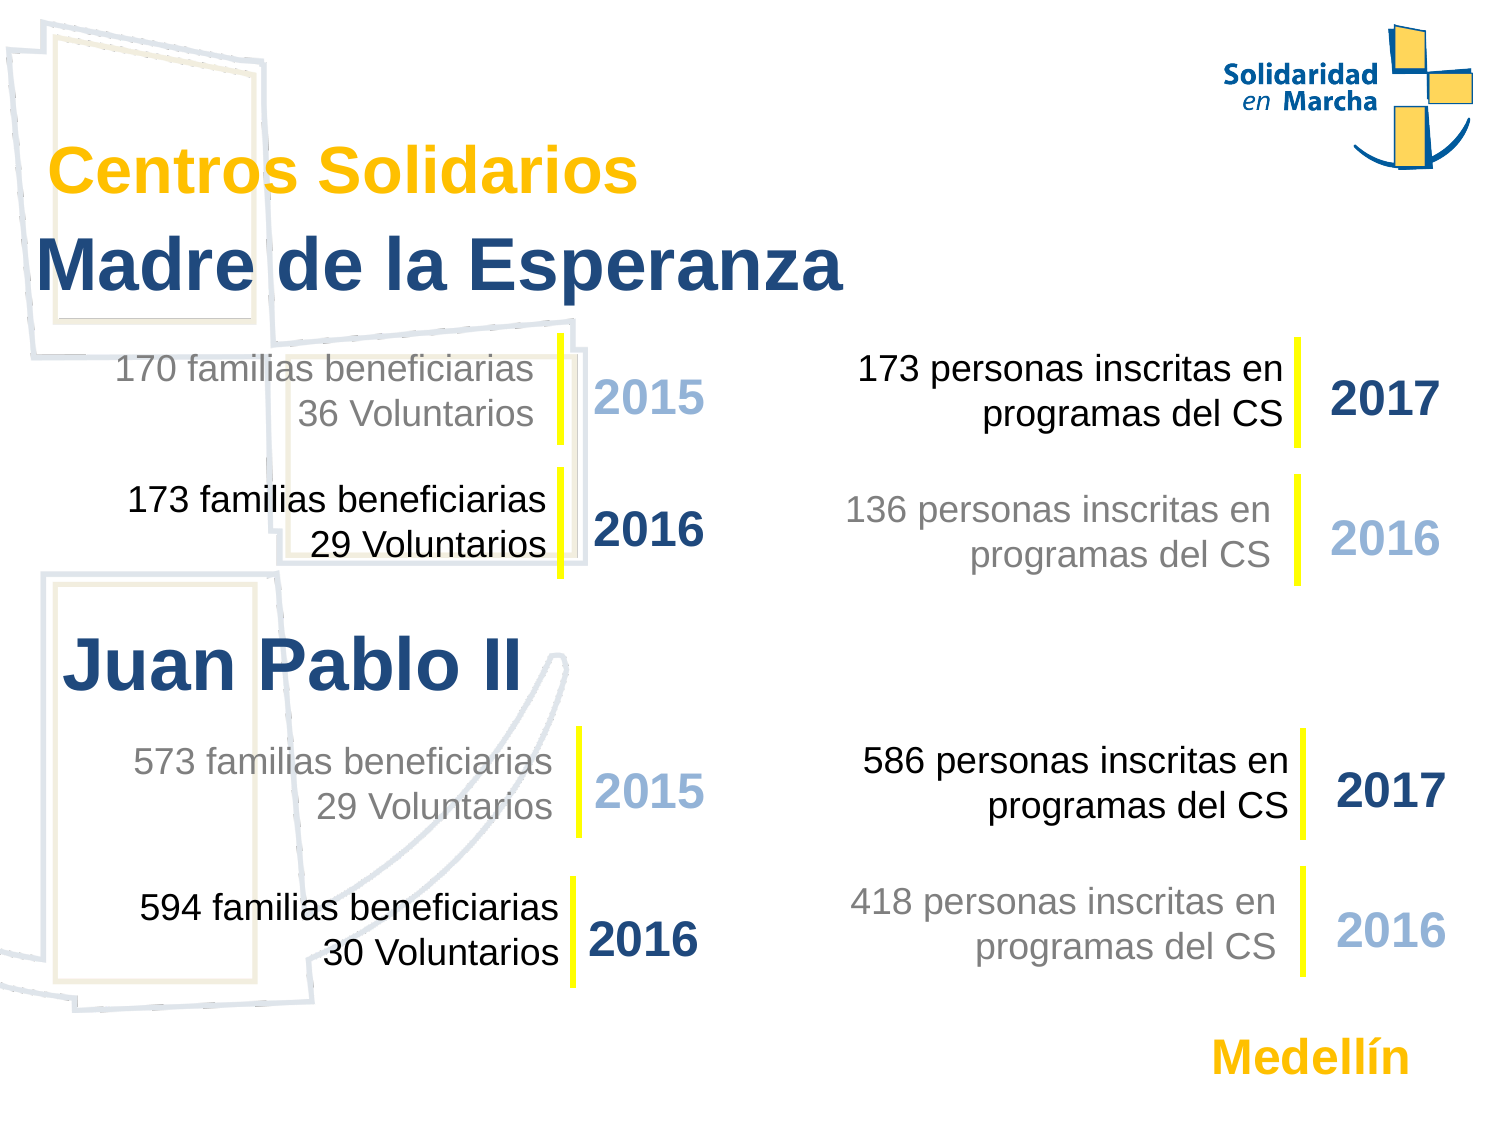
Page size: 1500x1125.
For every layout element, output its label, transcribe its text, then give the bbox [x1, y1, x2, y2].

text_box 136 personas inscritas en programas del CS [785, 477, 1287, 584]
text_box 170 familias beneficiarias 36 Voluntarios [48, 336, 550, 443]
text_box 2017 [1321, 749, 1478, 826]
text_box 2015 [578, 356, 736, 433]
text_box 2016 [578, 488, 736, 565]
text_box Medellín [1196, 1016, 1435, 1093]
picture [0, 19, 588, 1013]
text_box 418 personas inscritas en programas del CS [790, 869, 1292, 976]
text_box 173 familias beneficiarias 29 Voluntarios [60, 467, 557, 574]
text_box 2016 [578, 898, 730, 975]
text_box 586 personas inscritas en programas del CS [802, 728, 1300, 835]
text_box Juan Pablo II [47, 607, 597, 714]
text_box 573 familias beneficiarias 29 Voluntarios [66, 730, 568, 837]
text_box Centros Solidarios [32, 119, 1017, 232]
text_box 594 familias beneficiarias 30 Voluntarios [73, 875, 572, 982]
picture [1224, 24, 1473, 170]
text_box 173 personas inscritas en programas del CS [797, 336, 1297, 443]
text_box 2016 [1321, 889, 1478, 966]
text_box 2015 [584, 751, 737, 828]
text_box Madre de la Esperanza [20, 207, 864, 314]
text_box 2017 [1315, 358, 1473, 435]
text_box 2016 [1315, 498, 1473, 575]
